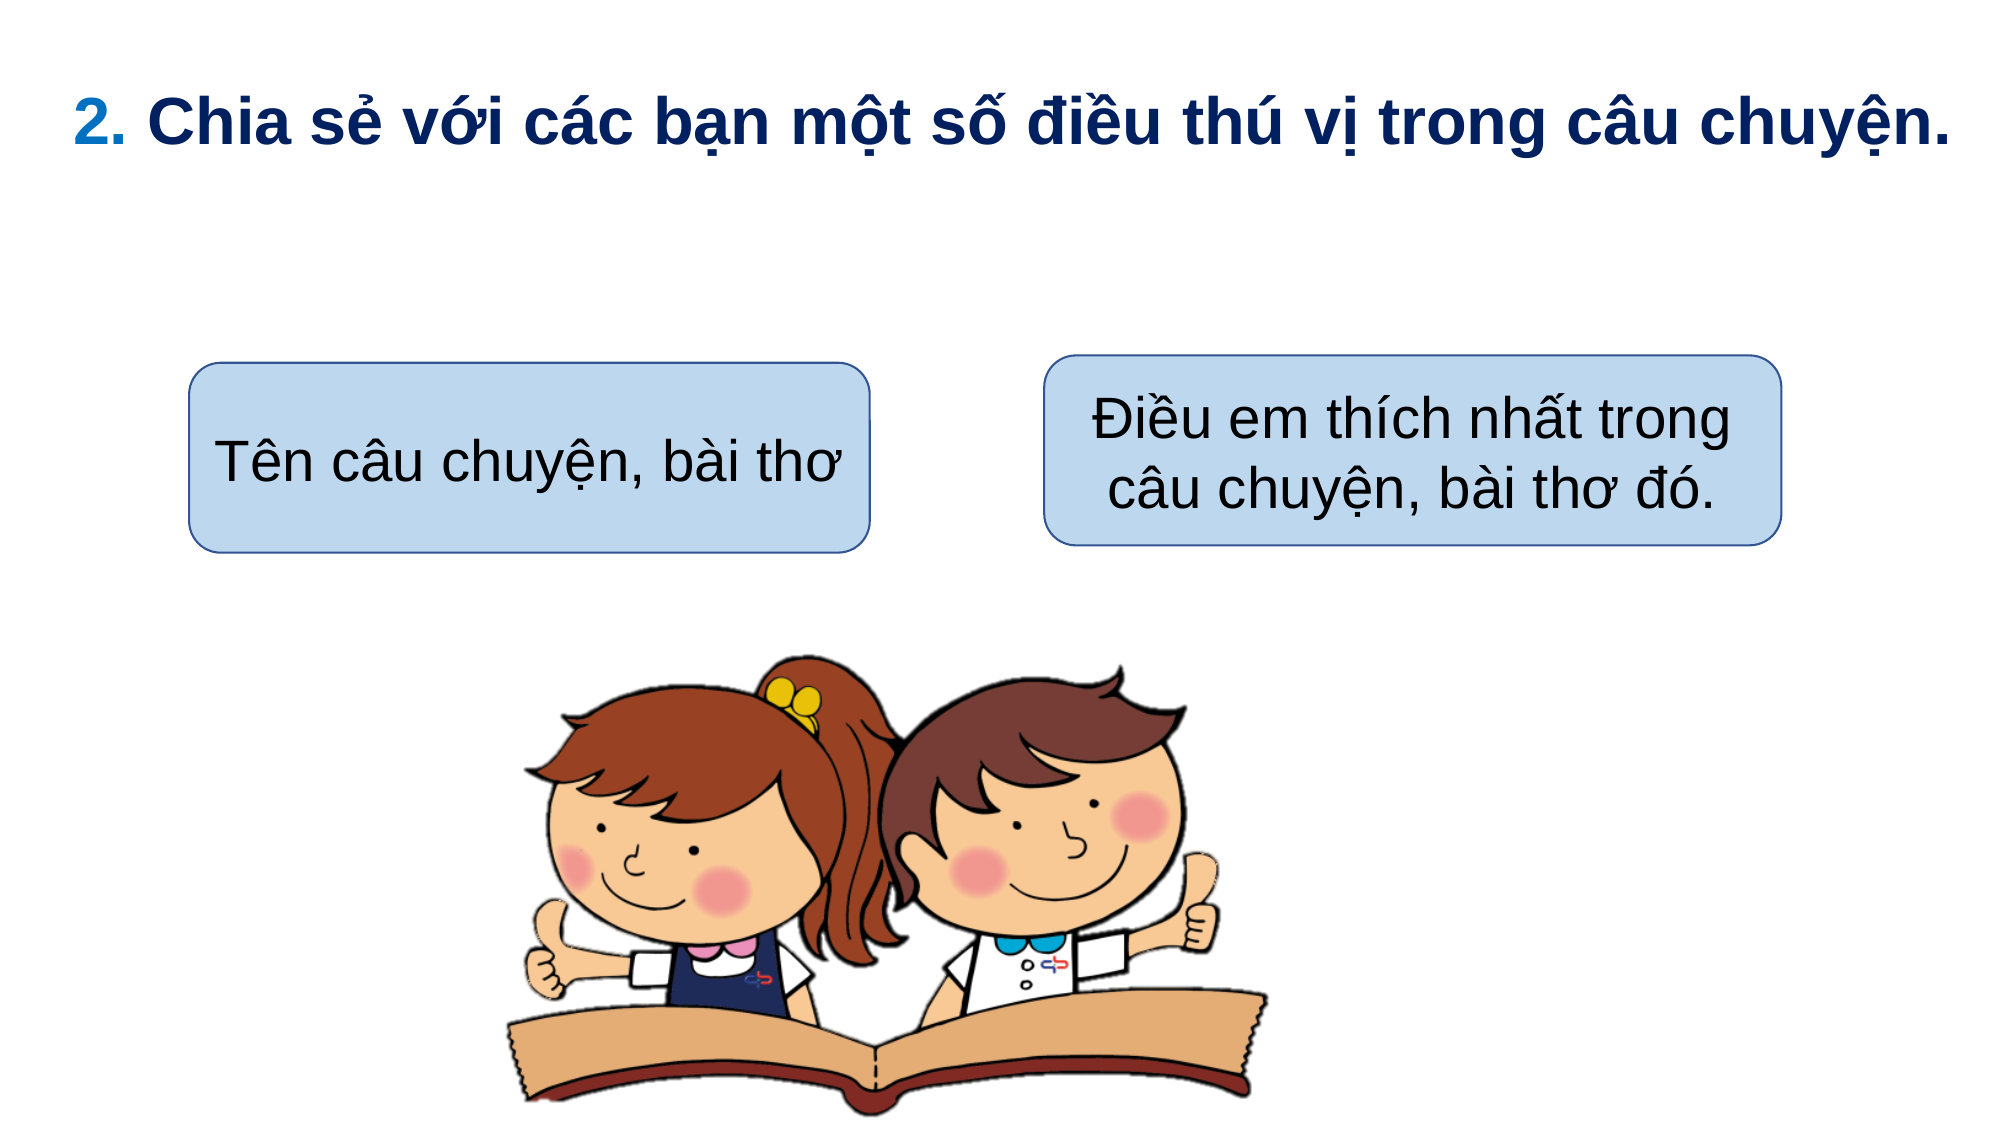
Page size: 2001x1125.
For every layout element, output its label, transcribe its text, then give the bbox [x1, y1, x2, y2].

text_box Điều em thích nhất trong câu chuyện, bài thơ đó. [1043, 354, 1783, 547]
text_box Tên câu chuyện, bài thơ [188, 361, 871, 554]
picture [356, 429, 1413, 1125]
text_box 2. Chia sẻ với các bạn một số điều thú vị trong câu chuyện. [58, 70, 1972, 165]
